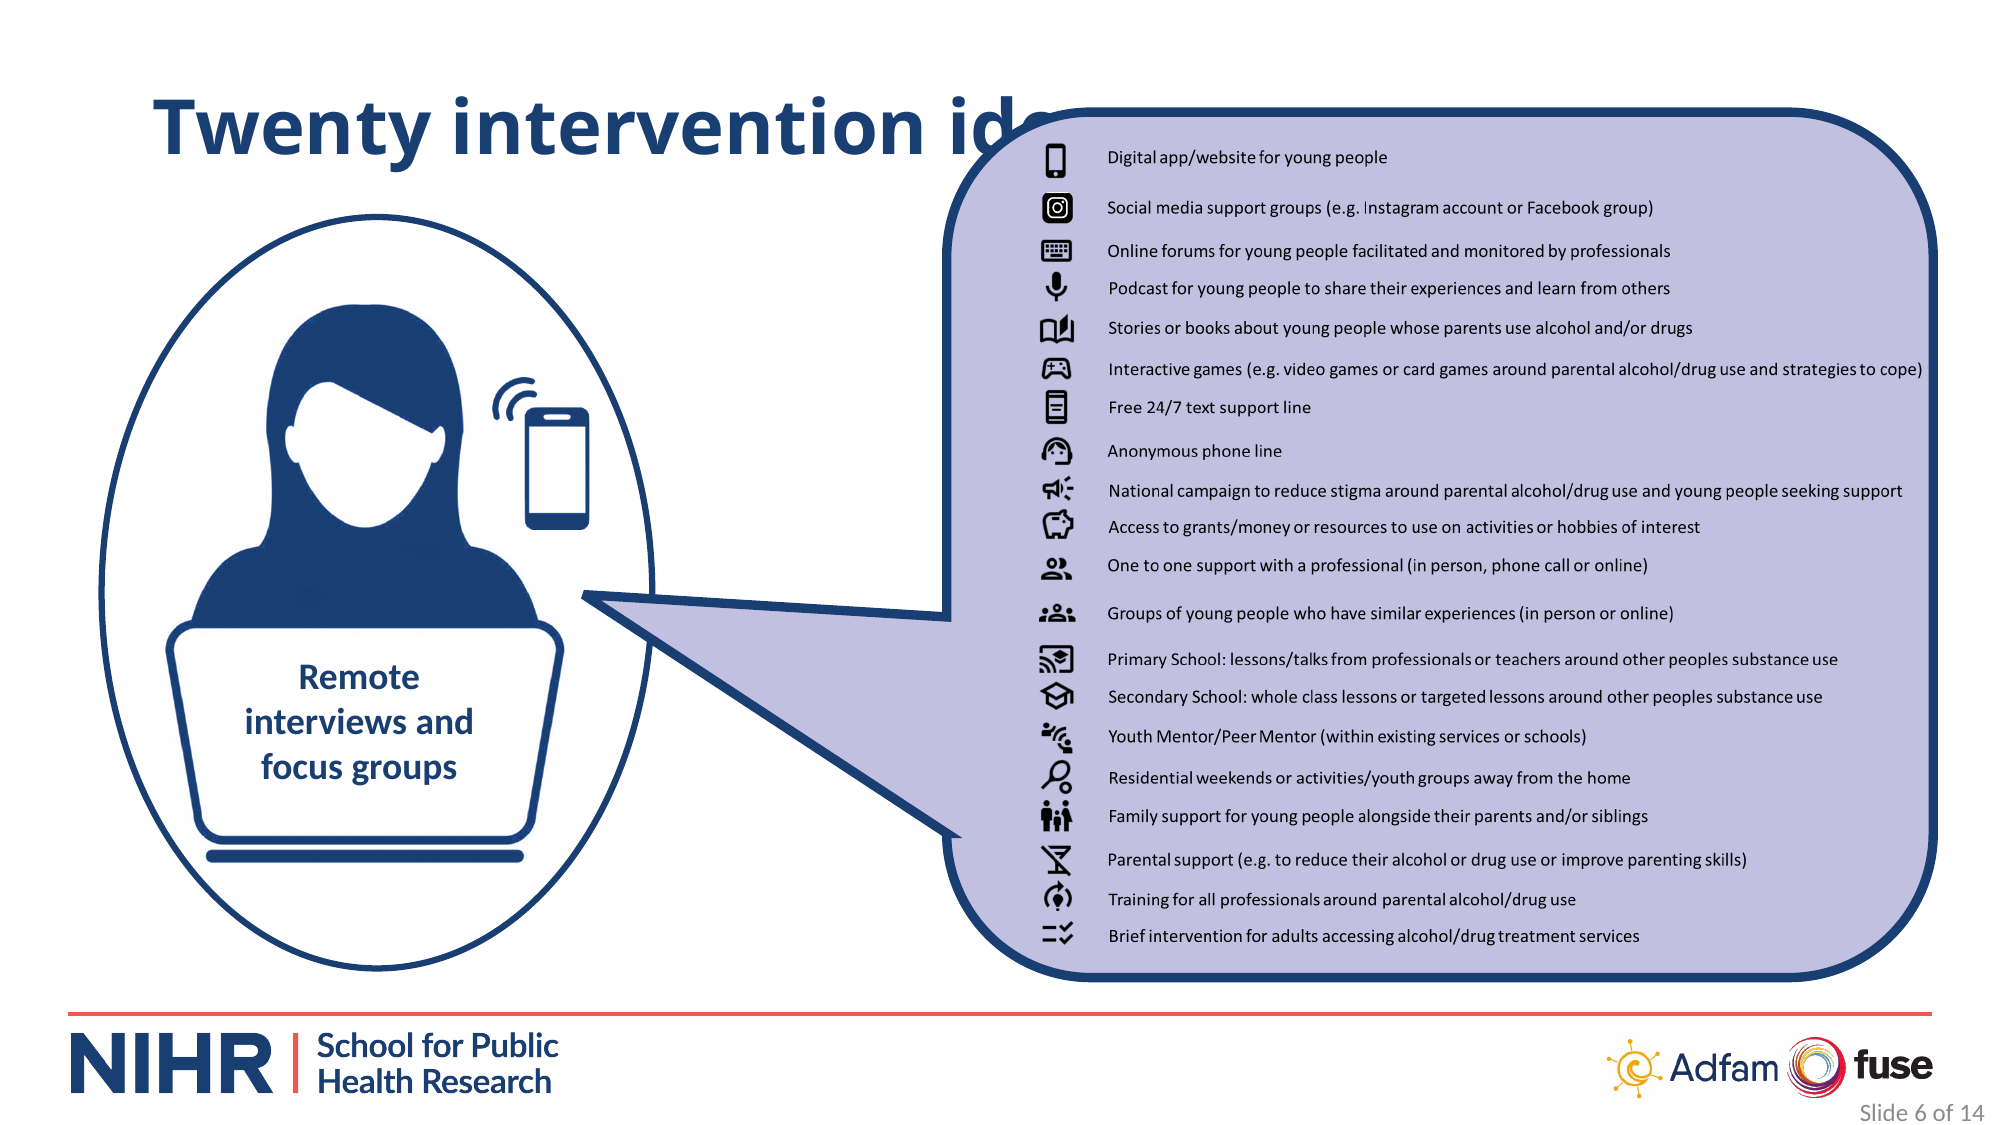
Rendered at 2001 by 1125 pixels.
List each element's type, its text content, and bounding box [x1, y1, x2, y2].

text_box [100, 375, 151, 810]
picture [1003, 547, 1930, 946]
picture [1003, 137, 1934, 539]
picture [1596, 1025, 1933, 1112]
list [31, 993, 599, 1125]
picture [151, 290, 631, 880]
slide_number Slide 6 of 14 [1550, 1081, 2000, 1125]
text_box [1008, 111, 1872, 137]
title Twenty intervention ideas [137, 21, 1863, 239]
text_box [631, 140, 1935, 979]
text_box [198, 880, 556, 970]
text_box [212, 215, 542, 290]
text_box [631, 444, 654, 597]
text_box [631, 628, 652, 741]
